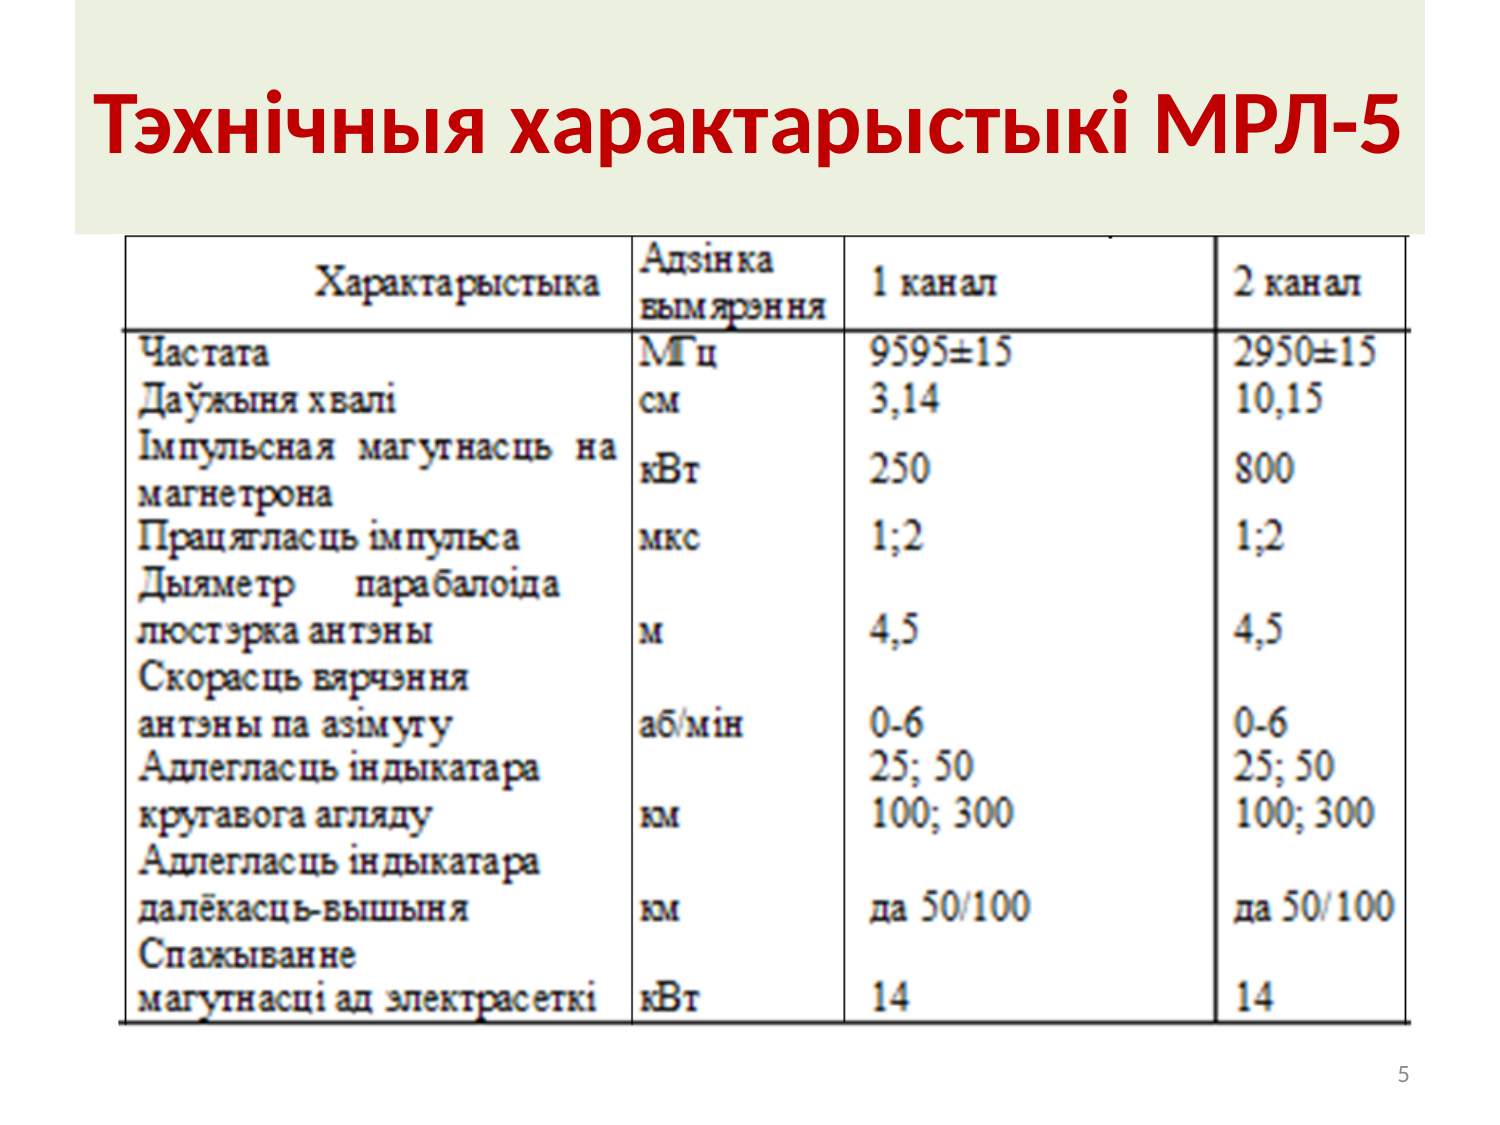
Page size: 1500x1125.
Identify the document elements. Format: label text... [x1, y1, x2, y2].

slide_number 5 [1074, 1042, 1425, 1103]
title Тэхнічныя характарыстыкі МРЛ-5 [75, 0, 1425, 235]
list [116, 234, 1413, 1044]
